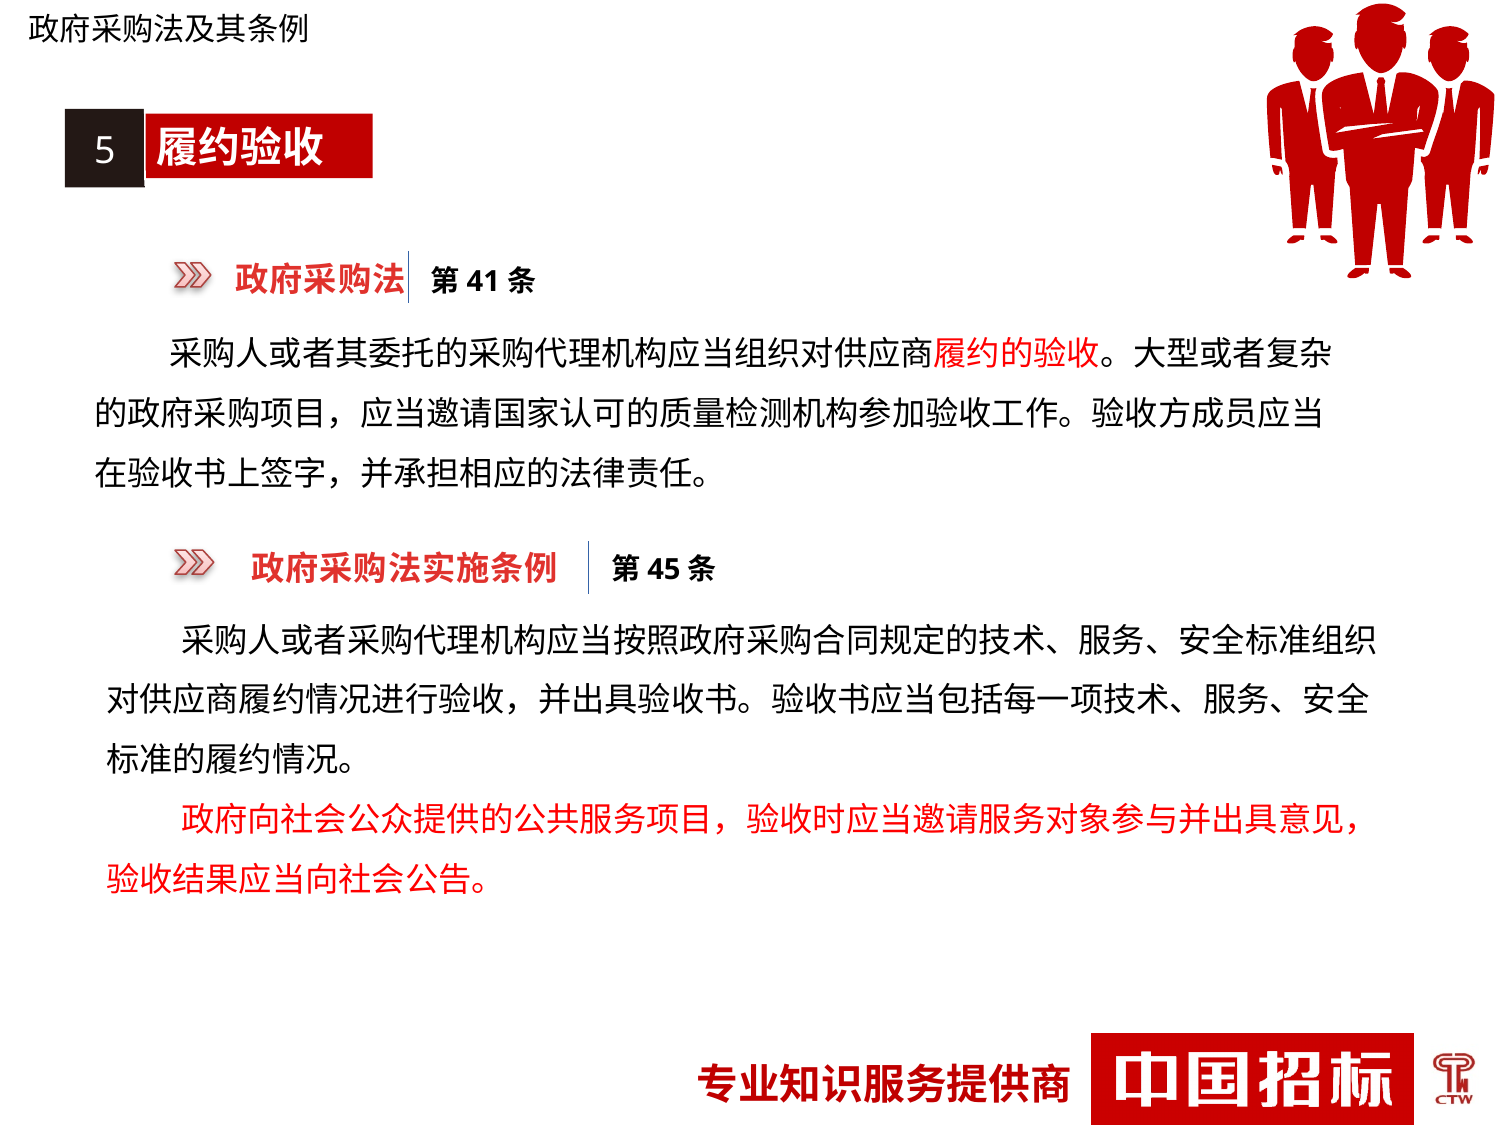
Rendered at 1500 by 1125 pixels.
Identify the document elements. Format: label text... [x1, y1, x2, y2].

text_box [64, 106, 373, 188]
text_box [174, 539, 728, 596]
picture [1091, 1032, 1500, 1125]
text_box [174, 250, 547, 307]
text_box 采购人或者采购代理机构应当按照政府采购合同规定的技术、服务、安全标准组织对供应商履约情况进行验收，并出具验收书。验收书应当包括每一项技术、服务、安全标准的履约情况。 政府向社会公众提供的公共服务项目，验收时应当邀请服务对象参与并出具意见，验收结果应当向社会公告。 [91, 591, 1397, 906]
text_box 采购人或者其委托的采购代理机构应当组织对供应商履约的验收。大型或者复杂的政府采购项目，应当邀请国家认可的质量检测机构参加验收工作。验收方成员应当在验收书上签字，并承担相应的法律责任。 [79, 305, 1355, 500]
text_box 政府采购法及其条例 [13, 1, 705, 54]
